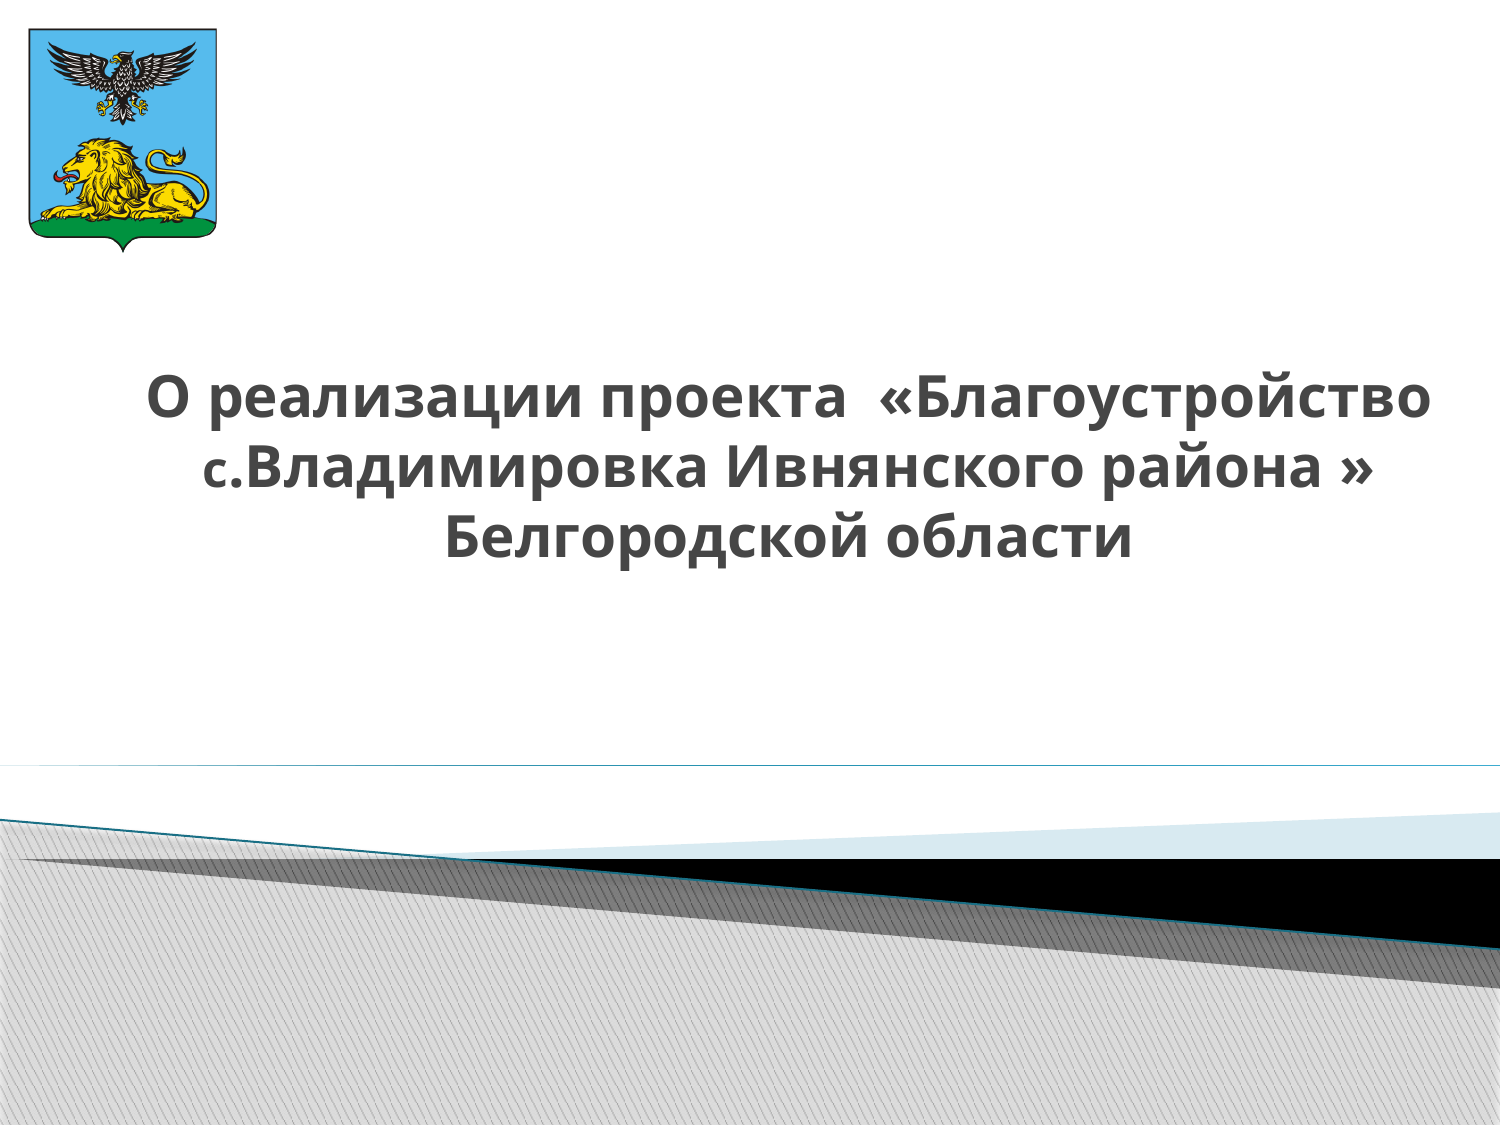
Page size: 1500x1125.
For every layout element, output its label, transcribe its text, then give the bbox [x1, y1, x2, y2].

picture [28, 28, 217, 253]
picture [5, 859, 1500, 989]
title О реализации проекта «Благоустройство с.Владимировка Ивнянского района » Белгородской области [116, 328, 1463, 577]
